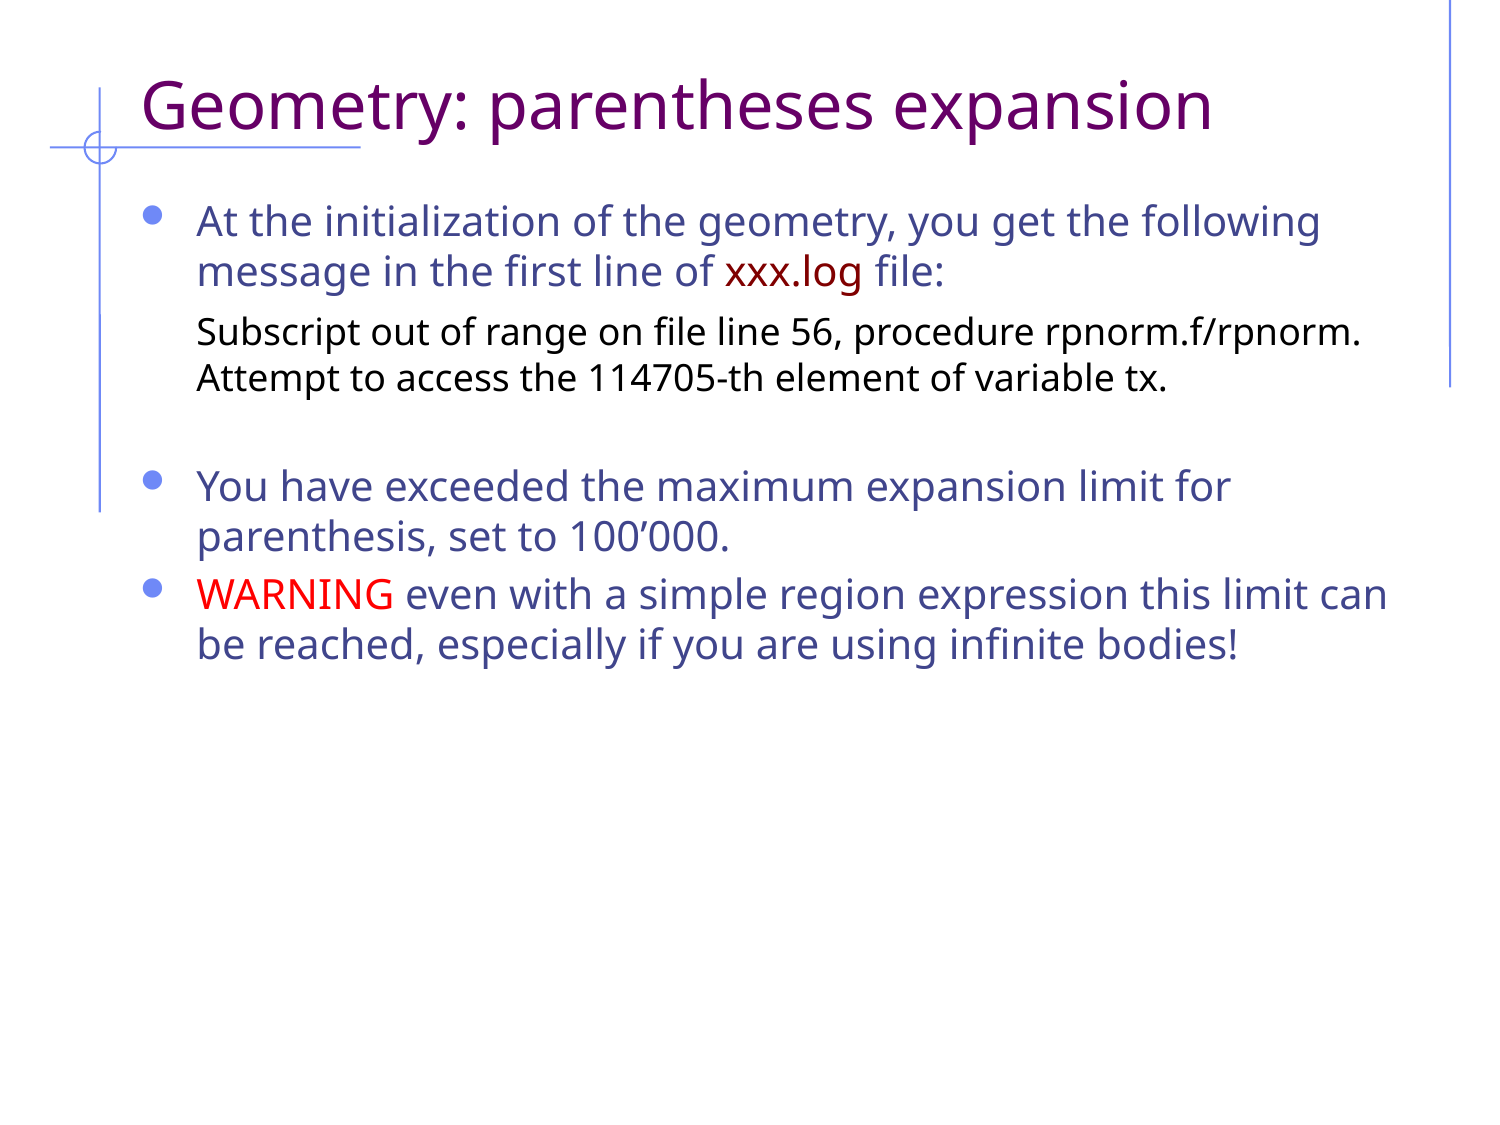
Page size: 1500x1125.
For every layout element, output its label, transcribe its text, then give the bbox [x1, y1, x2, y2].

title Geometry: parentheses expansion [124, 49, 1401, 151]
list At the initialization of the geometry, you get the following message in the first line of xxx.log file: Subscript out of range on file line 56, procedure rpnorm.f/rpnorm. Attempt to access the 114705-th element of variable tx. You have exceeded the maximum expansion limit for parenthesis, set to 100’000. WARNING even with a simple region expression this limit can be reached, especially if you are using infinite bodies! [124, 187, 1426, 1038]
